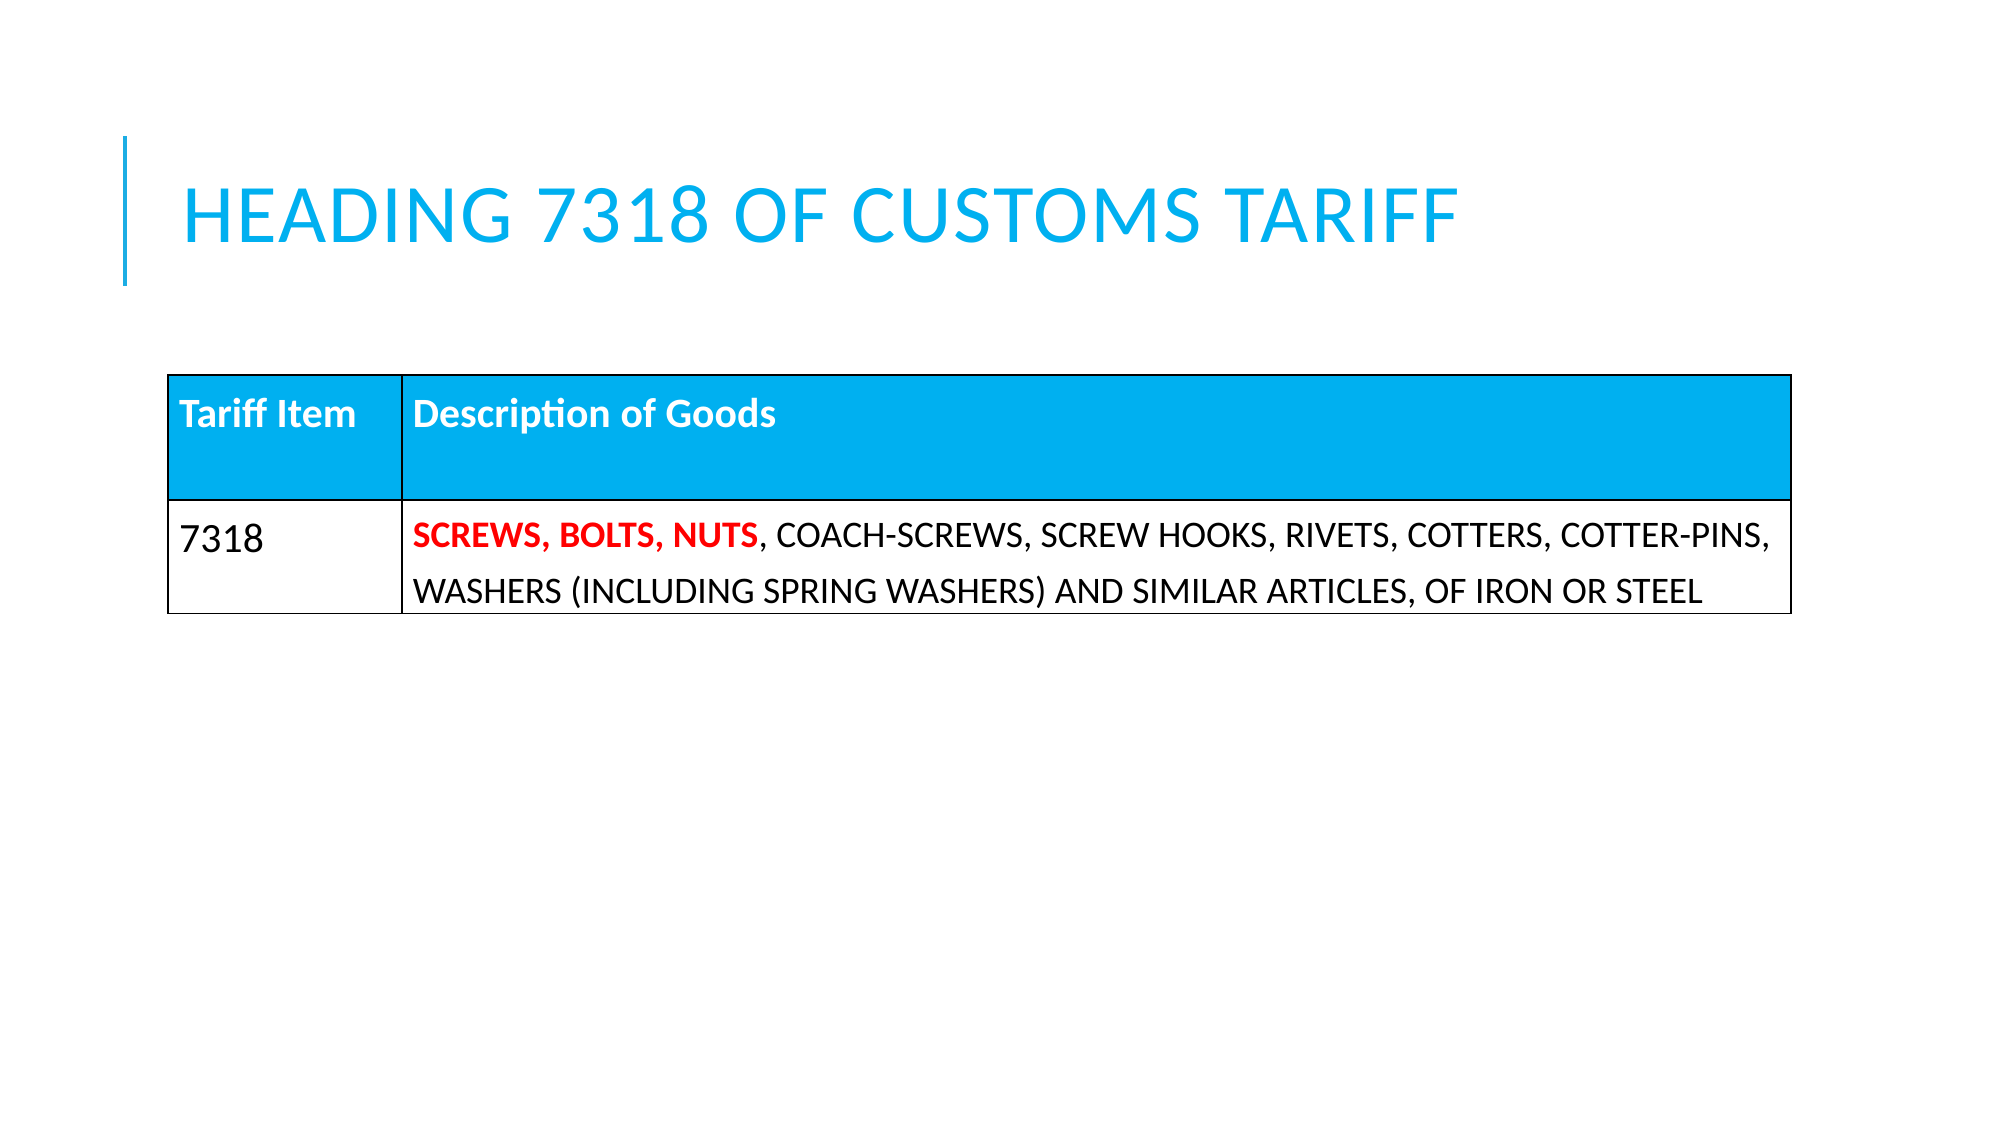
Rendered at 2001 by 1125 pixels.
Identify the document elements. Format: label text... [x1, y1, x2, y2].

table_header Tariff Item [169, 376, 401, 499]
title Heading 7318 of Customs tariff [168, 96, 1763, 342]
table_header Description of Goods [403, 376, 1790, 499]
table_cell SCREWS, BOLTS, NUTS, COACH-SCREWS, SCREW HOOKS, RIVETS, COTTERS, COTTER-PINS, WASHERS (INCLUDING SPRING WASHERS) AND SIMILAR ARTICLES, OF IRON OR STEEL [403, 501, 1790, 613]
table_cell 7318 [169, 501, 401, 613]
